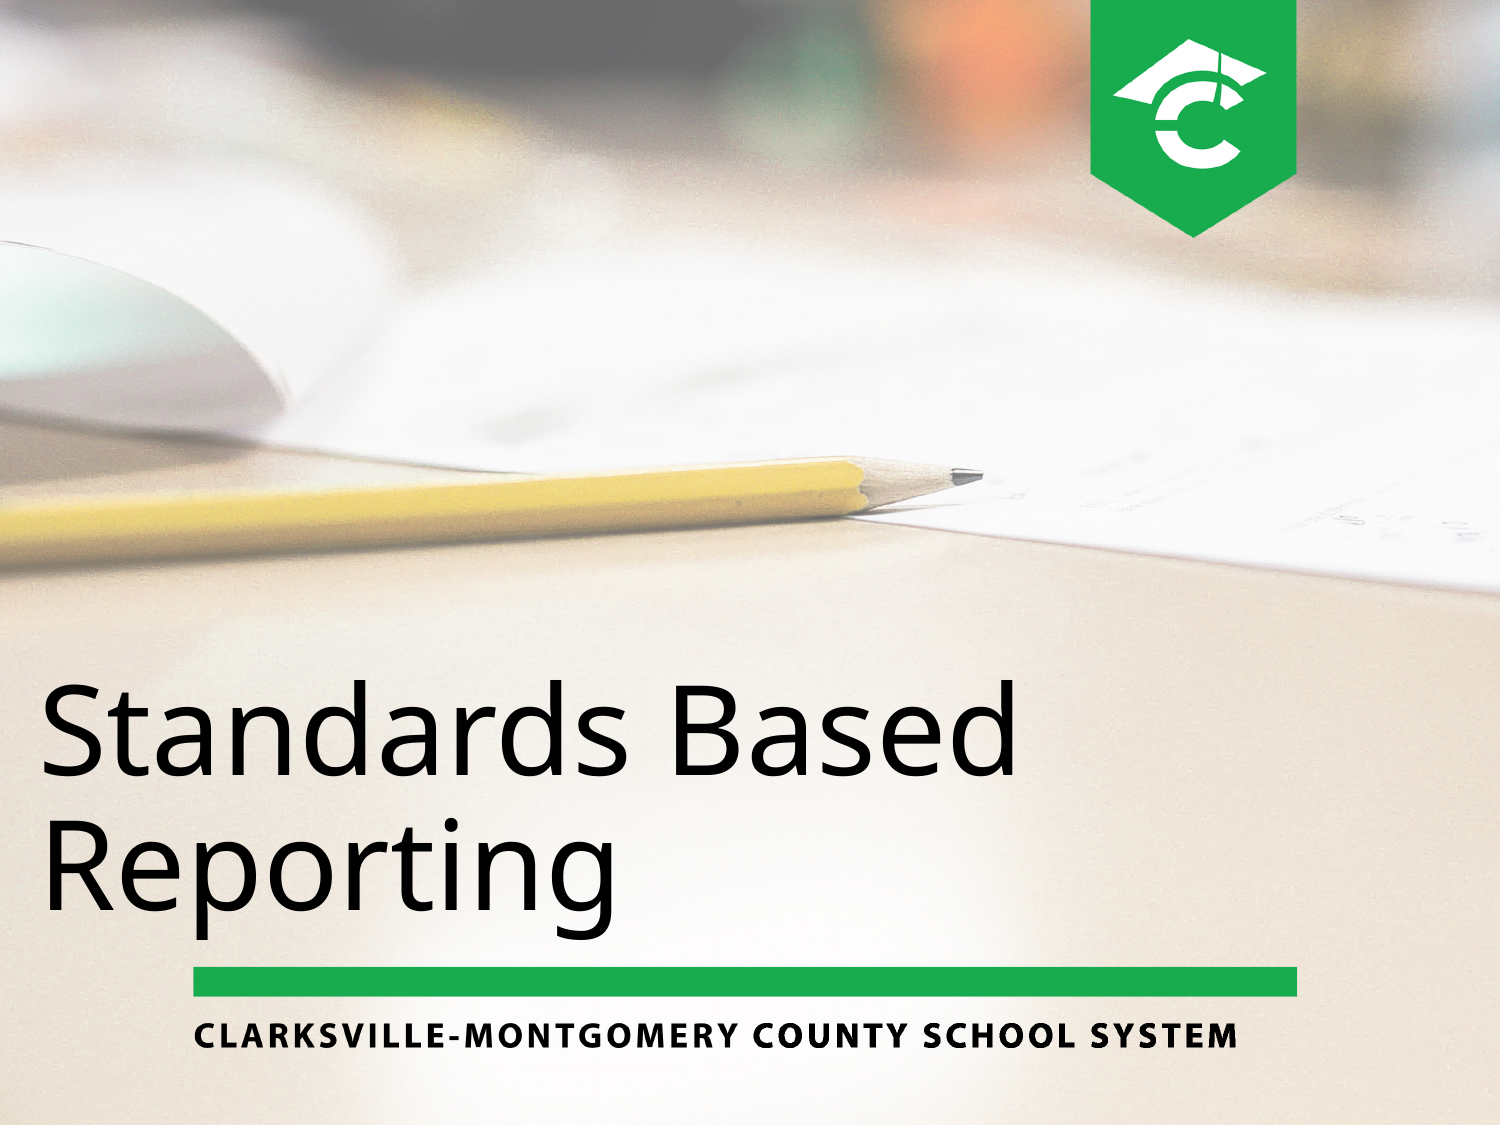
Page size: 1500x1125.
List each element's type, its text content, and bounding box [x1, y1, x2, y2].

picture [0, 0, 1500, 1125]
title Standards Based Reporting [23, 553, 1479, 946]
